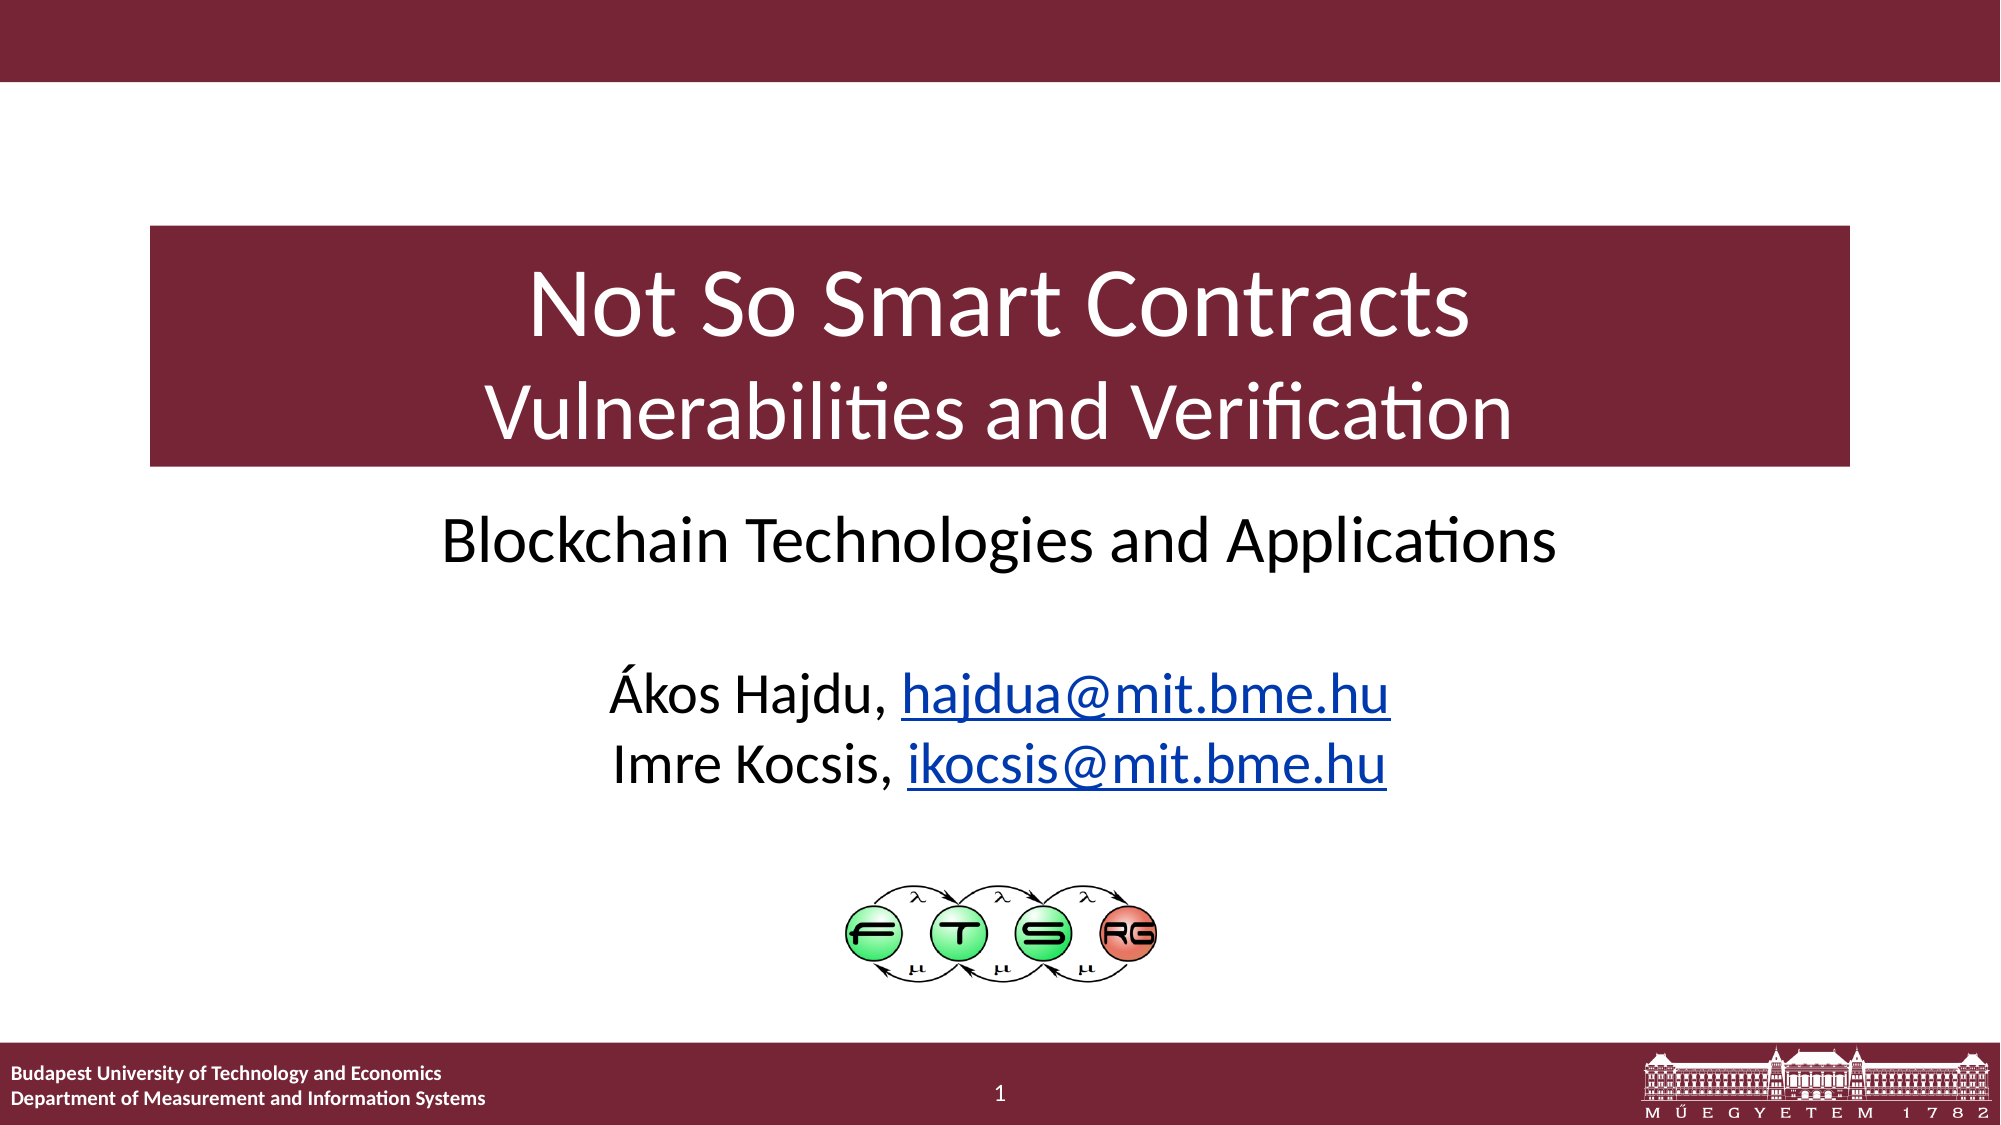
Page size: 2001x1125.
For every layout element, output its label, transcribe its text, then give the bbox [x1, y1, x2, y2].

picture [841, 881, 1159, 986]
subtitle Blockchain Technologies and Applications Ákos Hajdu, hajdua@mit.bme.hu Imre Kocsis, ikocsis@mit.bme.hu [299, 487, 1701, 806]
title Not So Smart Contracts Vulnerabilities and Verification [149, 225, 1851, 467]
slide_number 1 [774, 1061, 1225, 1122]
picture [1641, 1044, 1992, 1118]
